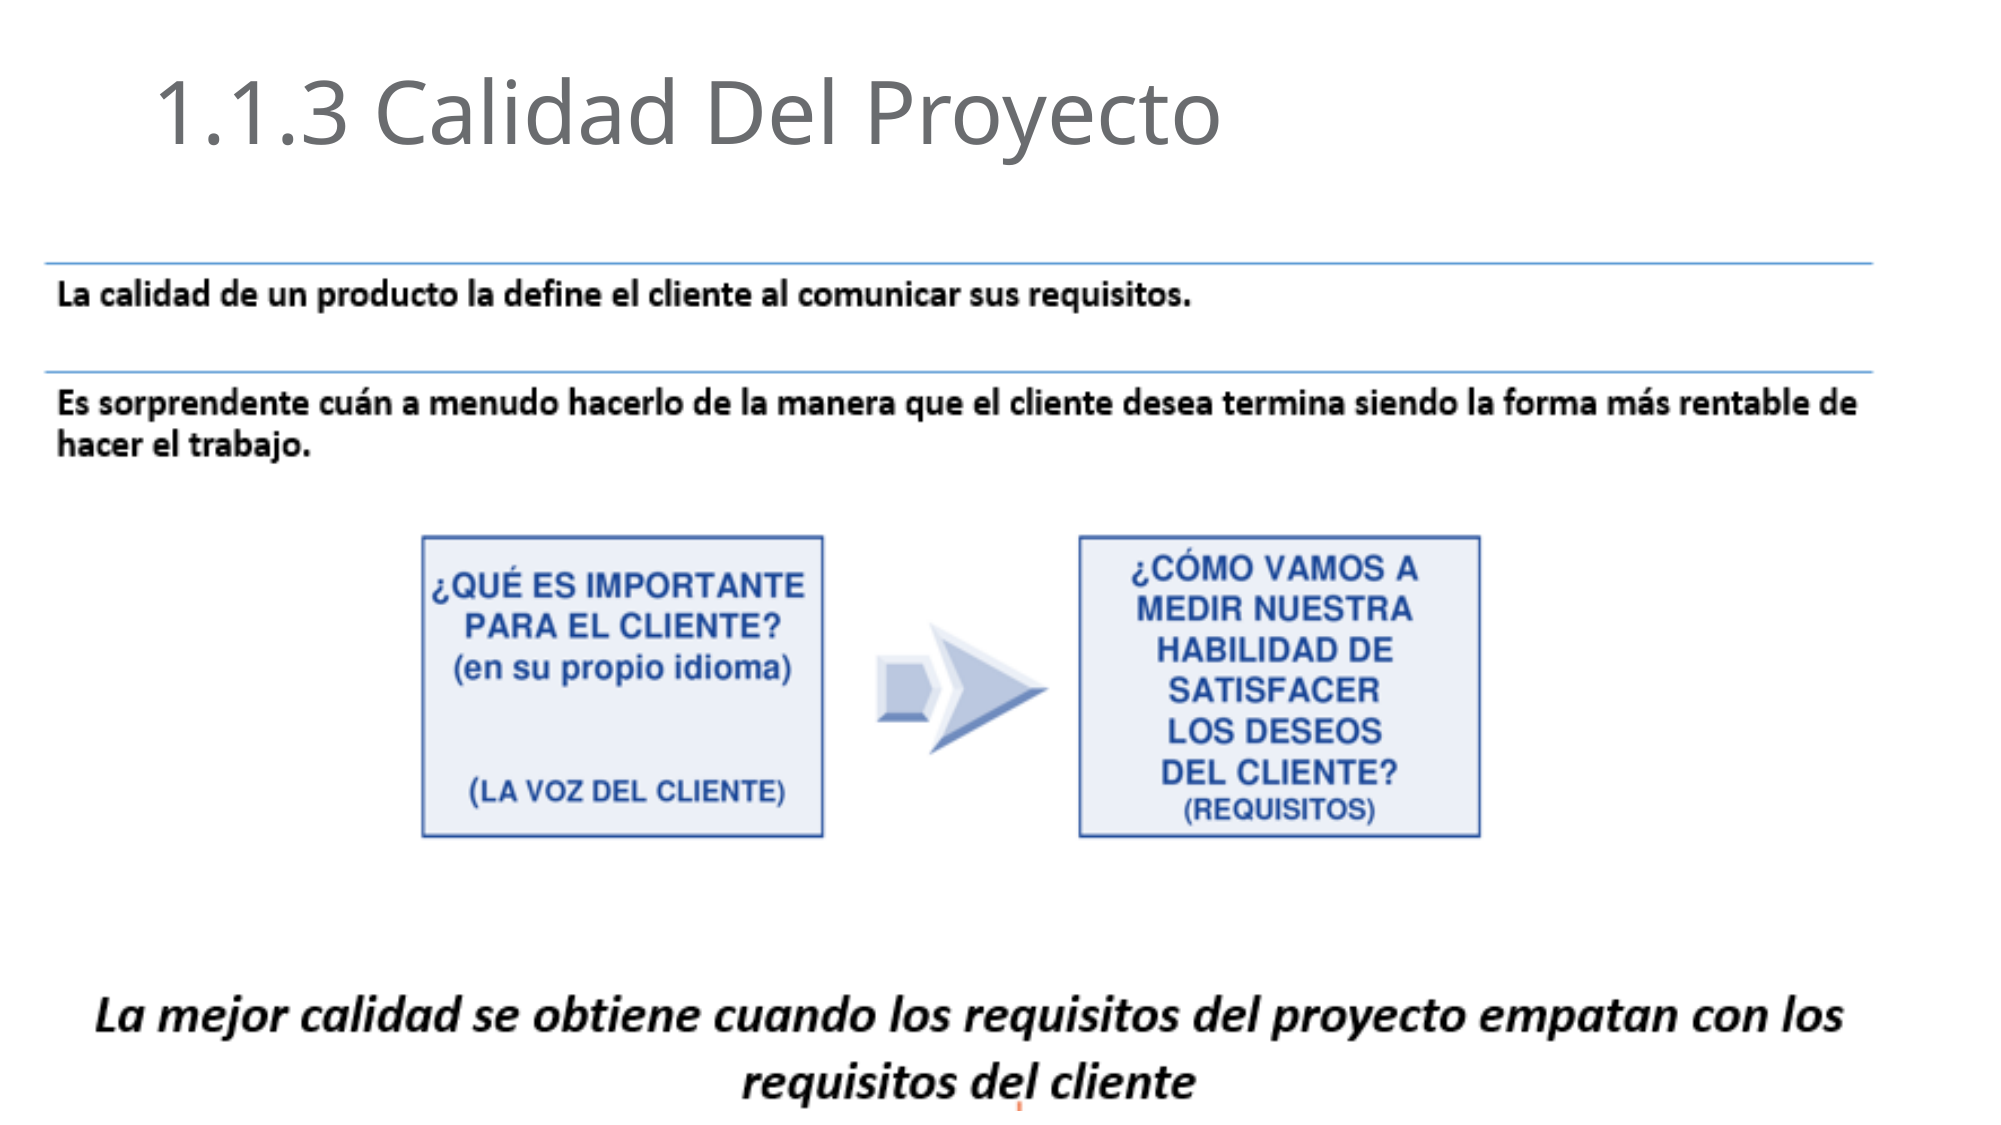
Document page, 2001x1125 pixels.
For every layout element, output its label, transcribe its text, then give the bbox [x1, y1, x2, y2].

title 1.1.3 Calidad Del Proyecto [137, 59, 1863, 233]
picture [21, 233, 1941, 1112]
